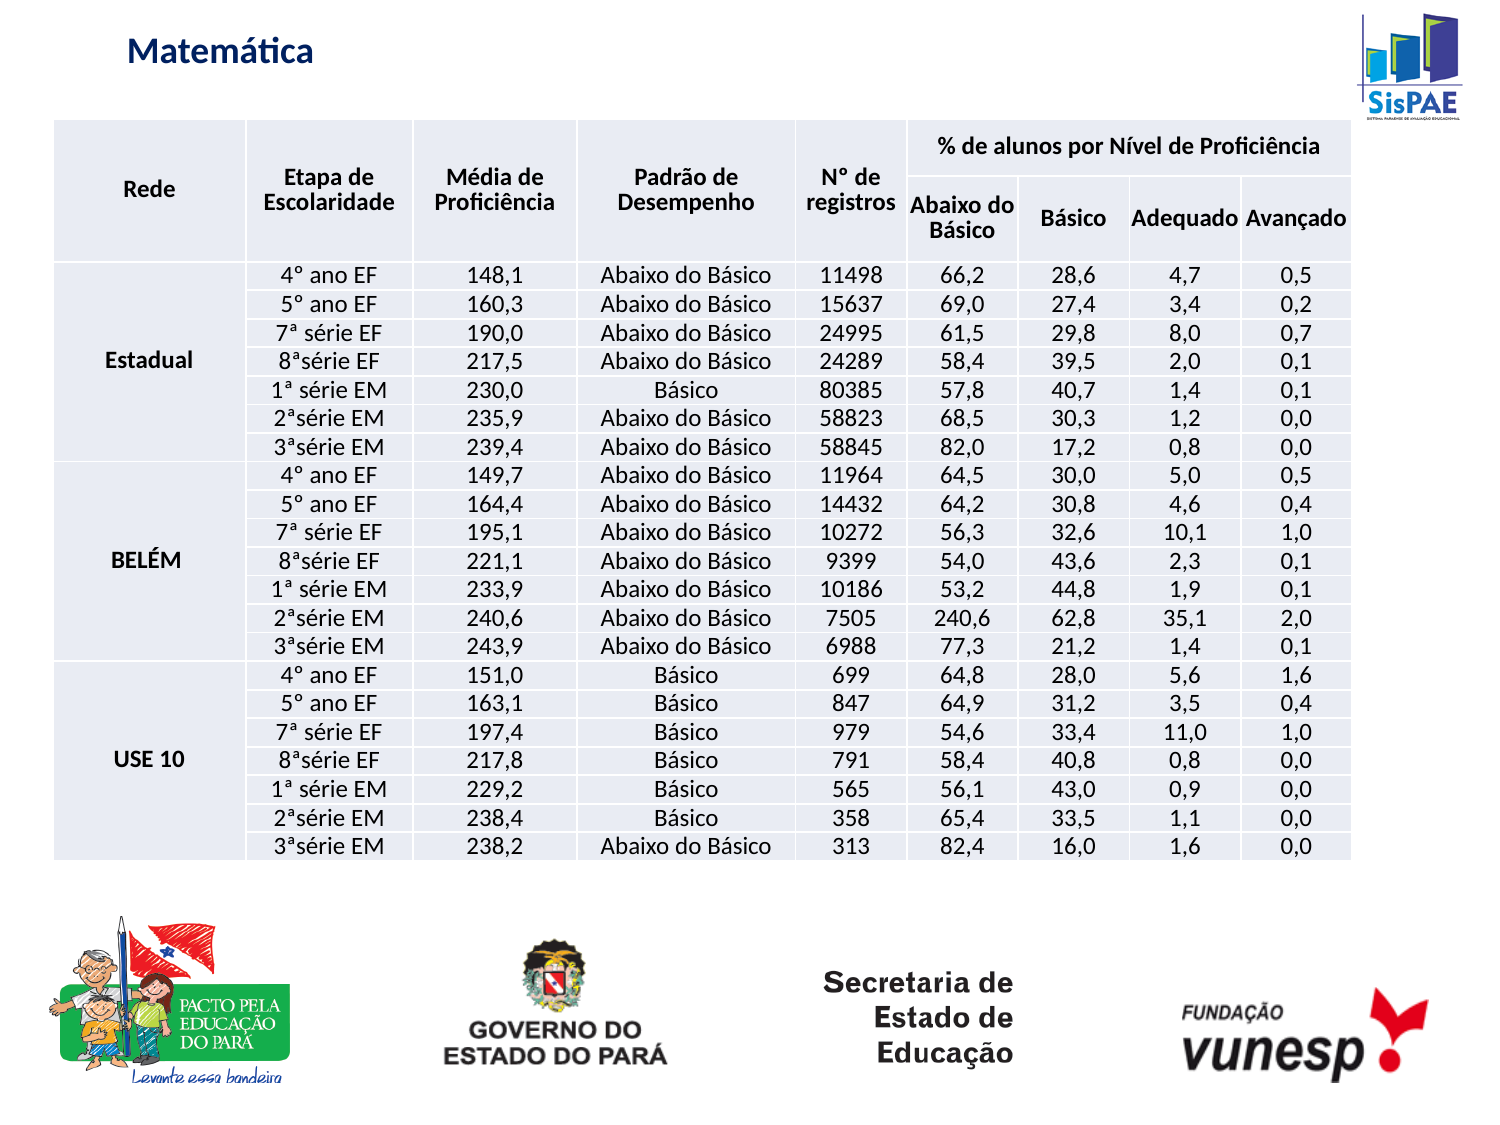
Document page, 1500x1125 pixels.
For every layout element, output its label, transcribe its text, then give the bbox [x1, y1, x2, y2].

table_cell 5º ano EF [247, 491, 412, 518]
table_cell 8ªsérie EF [247, 748, 412, 774]
table_cell 65,4 [908, 805, 1017, 831]
table_cell 4,6 [1130, 491, 1240, 518]
table_cell 14432 [796, 491, 906, 518]
table_cell 233,9 [414, 576, 576, 603]
table_cell Estadual [54, 263, 245, 461]
table_cell 240,6 [908, 605, 1017, 632]
table_cell 66,2 [908, 263, 1017, 289]
table_cell 5,6 [1130, 662, 1240, 689]
table_cell 2ªsérie EM [247, 605, 412, 632]
table_cell 4,7 [1130, 263, 1240, 289]
table_cell 33,4 [1019, 719, 1129, 746]
table_cell 197,4 [414, 719, 576, 746]
table_cell 3ªsérie EM [247, 633, 412, 660]
table_cell 10,1 [1130, 519, 1240, 546]
table_cell 2,0 [1130, 348, 1240, 375]
table_header % de alunos por Nível de Proficiência [908, 120, 1351, 175]
table_cell 235,9 [414, 405, 576, 432]
table_cell 0,8 [1130, 748, 1240, 774]
table_cell 190,0 [414, 320, 576, 346]
table_cell 1,4 [1130, 633, 1240, 660]
table_cell 4º ano EF [247, 263, 412, 289]
table_cell 230,0 [414, 377, 576, 404]
table_cell Básico [578, 691, 795, 717]
table_cell Abaixo do Básico [578, 263, 795, 289]
table_cell 1,4 [1130, 377, 1240, 404]
table_cell 10272 [796, 519, 906, 546]
table_cell 11498 [796, 263, 906, 289]
table_cell 15637 [796, 291, 906, 318]
table_cell 3ªsérie EM [247, 434, 412, 461]
table_cell 0,0 [1242, 434, 1351, 461]
table_cell 10186 [796, 576, 906, 603]
table_cell Abaixo do Básico [578, 462, 795, 489]
table_header Nº de registros [796, 120, 906, 261]
table_cell 1,9 [1130, 576, 1240, 603]
table_cell 27,4 [1019, 291, 1129, 318]
text_box Matemática [112, 19, 353, 79]
table_cell 58845 [796, 434, 906, 461]
table_cell 160,3 [414, 291, 576, 318]
table_cell 28,6 [1019, 263, 1129, 289]
table_cell 0,9 [1130, 776, 1240, 803]
table_cell 58,4 [908, 748, 1017, 774]
table_cell 54,0 [908, 548, 1017, 575]
table_cell 0,0 [1242, 405, 1351, 432]
table_cell 9399 [796, 548, 906, 575]
table_cell 8ªsérie EF [247, 548, 412, 575]
table_cell 56,1 [908, 776, 1017, 803]
table_cell 43,6 [1019, 548, 1129, 575]
table_cell 195,1 [414, 519, 576, 546]
table_cell 40,8 [1019, 748, 1129, 774]
table_cell 243,9 [414, 633, 576, 660]
table_cell 32,6 [1019, 519, 1129, 546]
table_cell 56,3 [908, 519, 1017, 546]
table_cell 24289 [796, 348, 906, 375]
table_cell Abaixo do Básico [908, 177, 1017, 261]
table_cell Abaixo do Básico [578, 348, 795, 375]
table_cell 4º ano EF [247, 462, 412, 489]
table_cell 358 [796, 805, 906, 831]
table_cell 35,1 [1130, 605, 1240, 632]
table_cell Básico [1019, 177, 1129, 261]
table_cell 77,3 [908, 633, 1017, 660]
picture [1352, 1, 1465, 128]
table_cell 80385 [796, 377, 906, 404]
table_cell 64,8 [908, 662, 1017, 689]
table_cell 40,7 [1019, 377, 1129, 404]
table_cell 0,0 [1242, 805, 1351, 831]
table_cell 7ª série EF [247, 519, 412, 546]
table_cell 0,8 [1130, 434, 1240, 461]
table_cell 791 [796, 748, 906, 774]
table_cell 217,5 [414, 348, 576, 375]
table_cell 61,5 [908, 320, 1017, 346]
table_cell 0,1 [1242, 377, 1351, 404]
table_cell 39,5 [1019, 348, 1129, 375]
table_cell 1,6 [1130, 833, 1240, 860]
table_cell 3,4 [1130, 291, 1240, 318]
table_cell 148,1 [414, 263, 576, 289]
table_cell Adequado [1130, 177, 1240, 261]
table_cell 8ªsérie EF [247, 348, 412, 375]
table_cell 11,0 [1130, 719, 1240, 746]
table_cell 58823 [796, 405, 906, 432]
table_cell Abaixo do Básico [578, 405, 795, 432]
table_cell 4º ano EF [247, 662, 412, 689]
table_cell 43,0 [1019, 776, 1129, 803]
table_cell Abaixo do Básico [578, 548, 795, 575]
table_cell 53,2 [908, 576, 1017, 603]
table_cell Abaixo do Básico [578, 605, 795, 632]
table_cell 68,5 [908, 405, 1017, 432]
table_cell 44,8 [1019, 576, 1129, 603]
table_cell 62,8 [1019, 605, 1129, 632]
table_cell Abaixo do Básico [578, 833, 795, 860]
table_cell 163,1 [414, 691, 576, 717]
table_cell Abaixo do Básico [578, 434, 795, 461]
table_cell 238,2 [414, 833, 576, 860]
table_cell 1,0 [1242, 519, 1351, 546]
table_cell 164,4 [414, 491, 576, 518]
table_cell 149,7 [414, 462, 576, 489]
table_cell 11964 [796, 462, 906, 489]
table_cell 30,8 [1019, 491, 1129, 518]
table_cell 0,2 [1242, 291, 1351, 318]
table_cell 16,0 [1019, 833, 1129, 860]
table_cell 64,5 [908, 462, 1017, 489]
table_cell 1ª série EM [247, 576, 412, 603]
table_cell 2,3 [1130, 548, 1240, 575]
table_cell 28,0 [1019, 662, 1129, 689]
table_cell 1,2 [1130, 405, 1240, 432]
table_cell 8,0 [1130, 320, 1240, 346]
table_cell 31,2 [1019, 691, 1129, 717]
table_cell 0,5 [1242, 462, 1351, 489]
table_header Padrão de Desempenho [578, 120, 795, 261]
table_cell 30,3 [1019, 405, 1129, 432]
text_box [22, 916, 1429, 1083]
table_cell 64,9 [908, 691, 1017, 717]
table_cell USE 10 [54, 662, 245, 860]
table_cell Abaixo do Básico [578, 519, 795, 546]
table_cell 24995 [796, 320, 906, 346]
table_cell 5º ano EF [247, 291, 412, 318]
table_cell 217,8 [414, 748, 576, 774]
table_cell 82,4 [908, 833, 1017, 860]
table_cell 1ª série EM [247, 776, 412, 803]
table_cell 979 [796, 719, 906, 746]
table_cell 238,4 [414, 805, 576, 831]
table_cell 3ªsérie EM [247, 833, 412, 860]
table_cell 151,0 [414, 662, 576, 689]
table_cell 5,0 [1130, 462, 1240, 489]
table_cell Abaixo do Básico [578, 576, 795, 603]
table_cell 0,1 [1242, 576, 1351, 603]
table_cell 0,4 [1242, 691, 1351, 717]
table_cell 33,5 [1019, 805, 1129, 831]
table_cell 21,2 [1019, 633, 1129, 660]
table_cell 0,1 [1242, 348, 1351, 375]
table_cell 7505 [796, 605, 906, 632]
table_cell Básico [578, 719, 795, 746]
table_cell Abaixo do Básico [578, 633, 795, 660]
table_cell 0,4 [1242, 491, 1351, 518]
table_cell 5º ano EF [247, 691, 412, 717]
table_cell Abaixo do Básico [578, 291, 795, 318]
table_cell 57,8 [908, 377, 1017, 404]
table_cell 0,0 [1242, 776, 1351, 803]
table_cell 240,6 [414, 605, 576, 632]
table_cell 0,1 [1242, 548, 1351, 575]
table_cell 239,4 [414, 434, 576, 461]
table_cell 0,5 [1242, 263, 1351, 289]
text_box [76, 19, 384, 80]
table_cell 2ªsérie EM [247, 805, 412, 831]
table_cell 6988 [796, 633, 906, 660]
table_cell 69,0 [908, 291, 1017, 318]
table_cell Básico [578, 748, 795, 774]
table_cell 7ª série EF [247, 320, 412, 346]
table_cell 0,0 [1242, 748, 1351, 774]
table_cell 3,5 [1130, 691, 1240, 717]
table_cell 1,6 [1242, 662, 1351, 689]
table_cell 82,0 [908, 434, 1017, 461]
table_cell Básico [578, 776, 795, 803]
table_cell 17,2 [1019, 434, 1129, 461]
table_cell 0,1 [1242, 633, 1351, 660]
table_cell 1ª série EM [247, 377, 412, 404]
table_cell Básico [578, 377, 795, 404]
table_header Média de Proficiência [414, 120, 576, 261]
table_cell 64,2 [908, 491, 1017, 518]
table_cell 1,1 [1130, 805, 1240, 831]
table_cell 29,8 [1019, 320, 1129, 346]
table_cell 7ª série EF [247, 719, 412, 746]
table_cell 2ªsérie EM [247, 405, 412, 432]
table_cell 2,0 [1242, 605, 1351, 632]
table_cell Abaixo do Básico [578, 491, 795, 518]
table_cell 58,4 [908, 348, 1017, 375]
table_header Etapa de Escolaridade [247, 120, 412, 261]
table_cell Avançado [1242, 177, 1351, 261]
table_header Rede [54, 120, 245, 261]
table_cell 565 [796, 776, 906, 803]
table_cell 54,6 [908, 719, 1017, 746]
table_cell 313 [796, 833, 906, 860]
table_cell 699 [796, 662, 906, 689]
table_cell Abaixo do Básico [578, 320, 795, 346]
table_cell 221,1 [414, 548, 576, 575]
table_cell 1,0 [1242, 719, 1351, 746]
table_cell 847 [796, 691, 906, 717]
table_cell 0,0 [1242, 833, 1351, 860]
table_cell Básico [578, 805, 795, 831]
table_cell Básico [578, 662, 795, 689]
table_cell 229,2 [414, 776, 576, 803]
table_cell BELÉM [54, 462, 245, 660]
table_cell 0,7 [1242, 320, 1351, 346]
table_cell 30,0 [1019, 462, 1129, 489]
